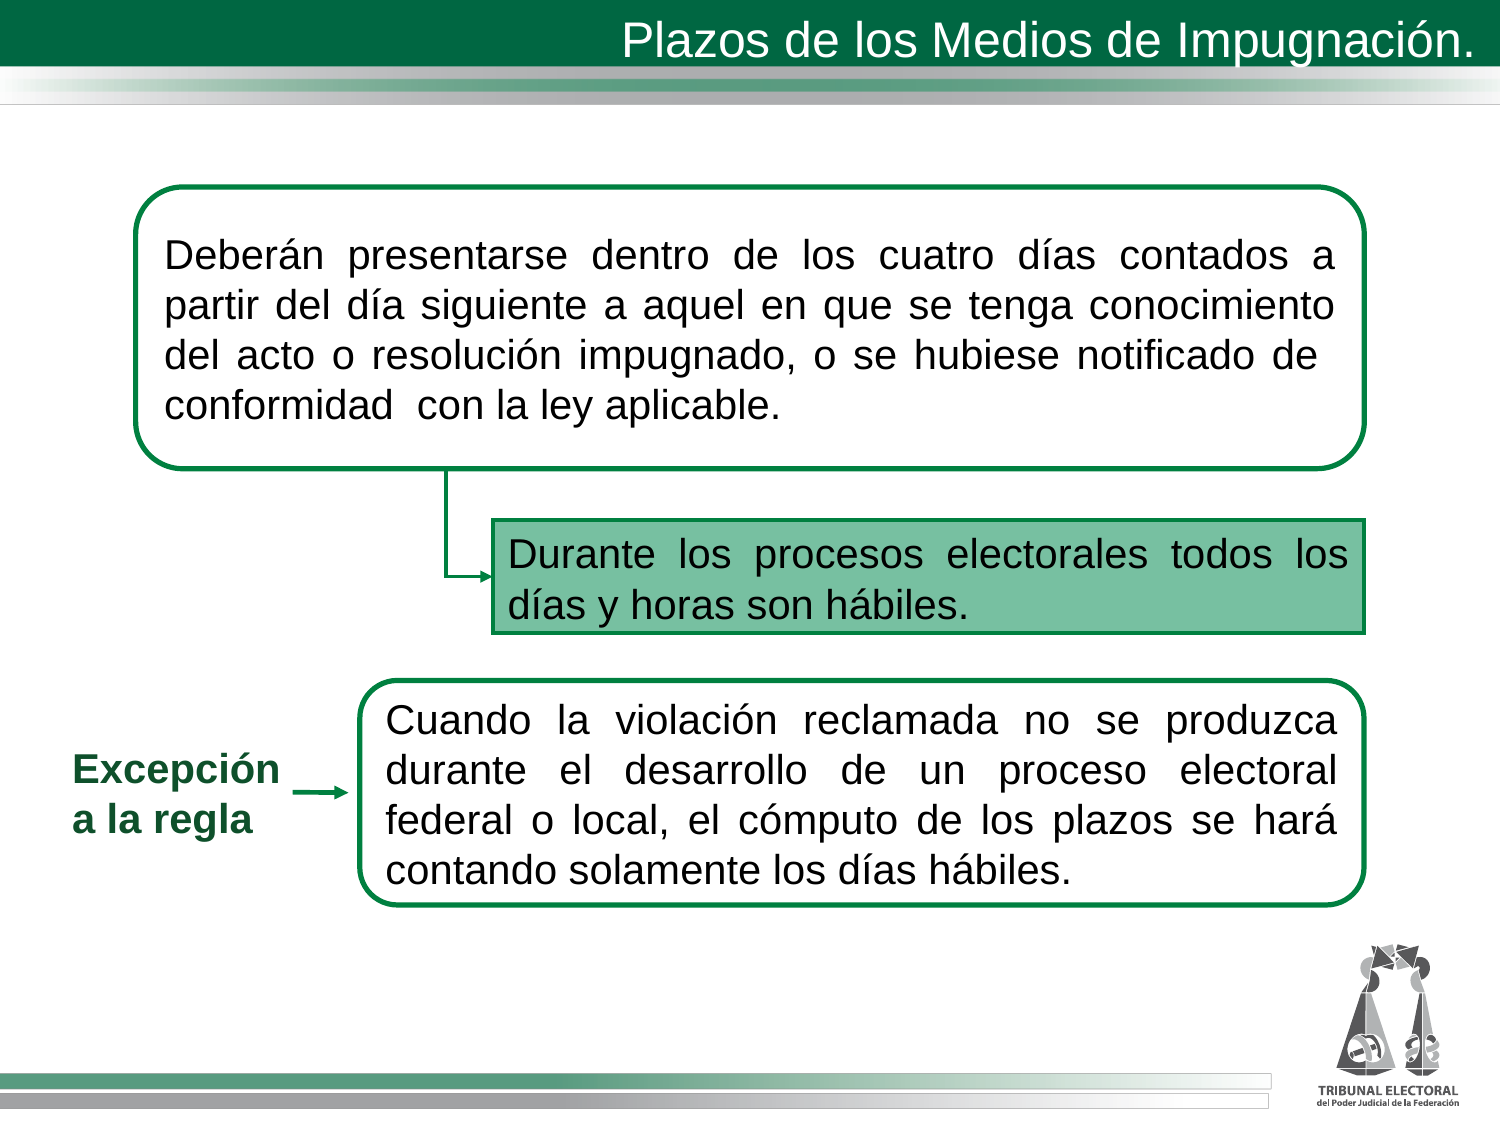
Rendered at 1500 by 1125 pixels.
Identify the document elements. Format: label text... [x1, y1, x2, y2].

text_box Cuando la violación reclamada no se produzca durante el desarrollo de un proceso electoral federal o local, el cómputo de los plazos se hará contando solamente los días hábiles. [359, 680, 1364, 905]
text_box Excepción a la regla [57, 734, 306, 849]
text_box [414, 498, 524, 546]
text_box Deberán presentarse dentro de los cuatro días contados a partir del día siguiente a aquel en que se tenga conocimiento del acto o resolución impugnado, o se hubiese notificado de conformidad con la ley aplicable. [135, 186, 1365, 469]
text_box Durante los procesos electorales todos los días y horas son hábiles. [492, 519, 1364, 634]
text_box Plazos de los Medios de Impugnación. [606, 0, 1492, 75]
